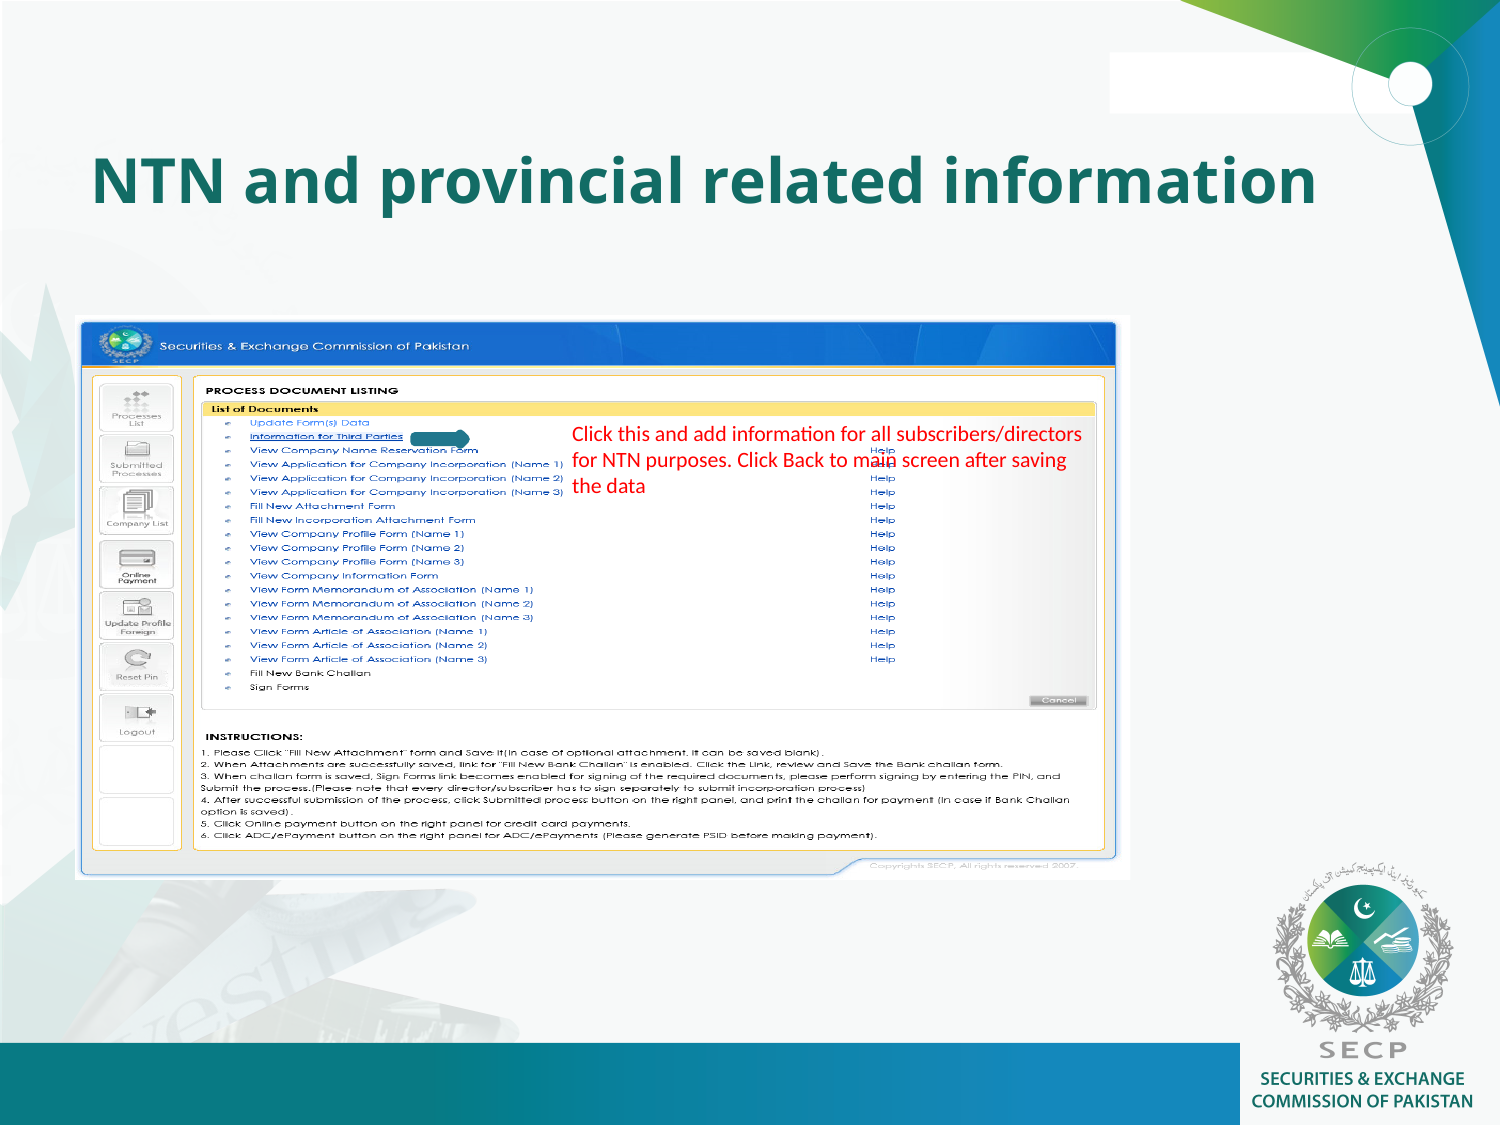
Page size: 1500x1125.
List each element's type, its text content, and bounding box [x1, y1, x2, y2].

title NTN and provincial related information [75, 125, 1338, 233]
picture [0, 0, 1500, 1125]
